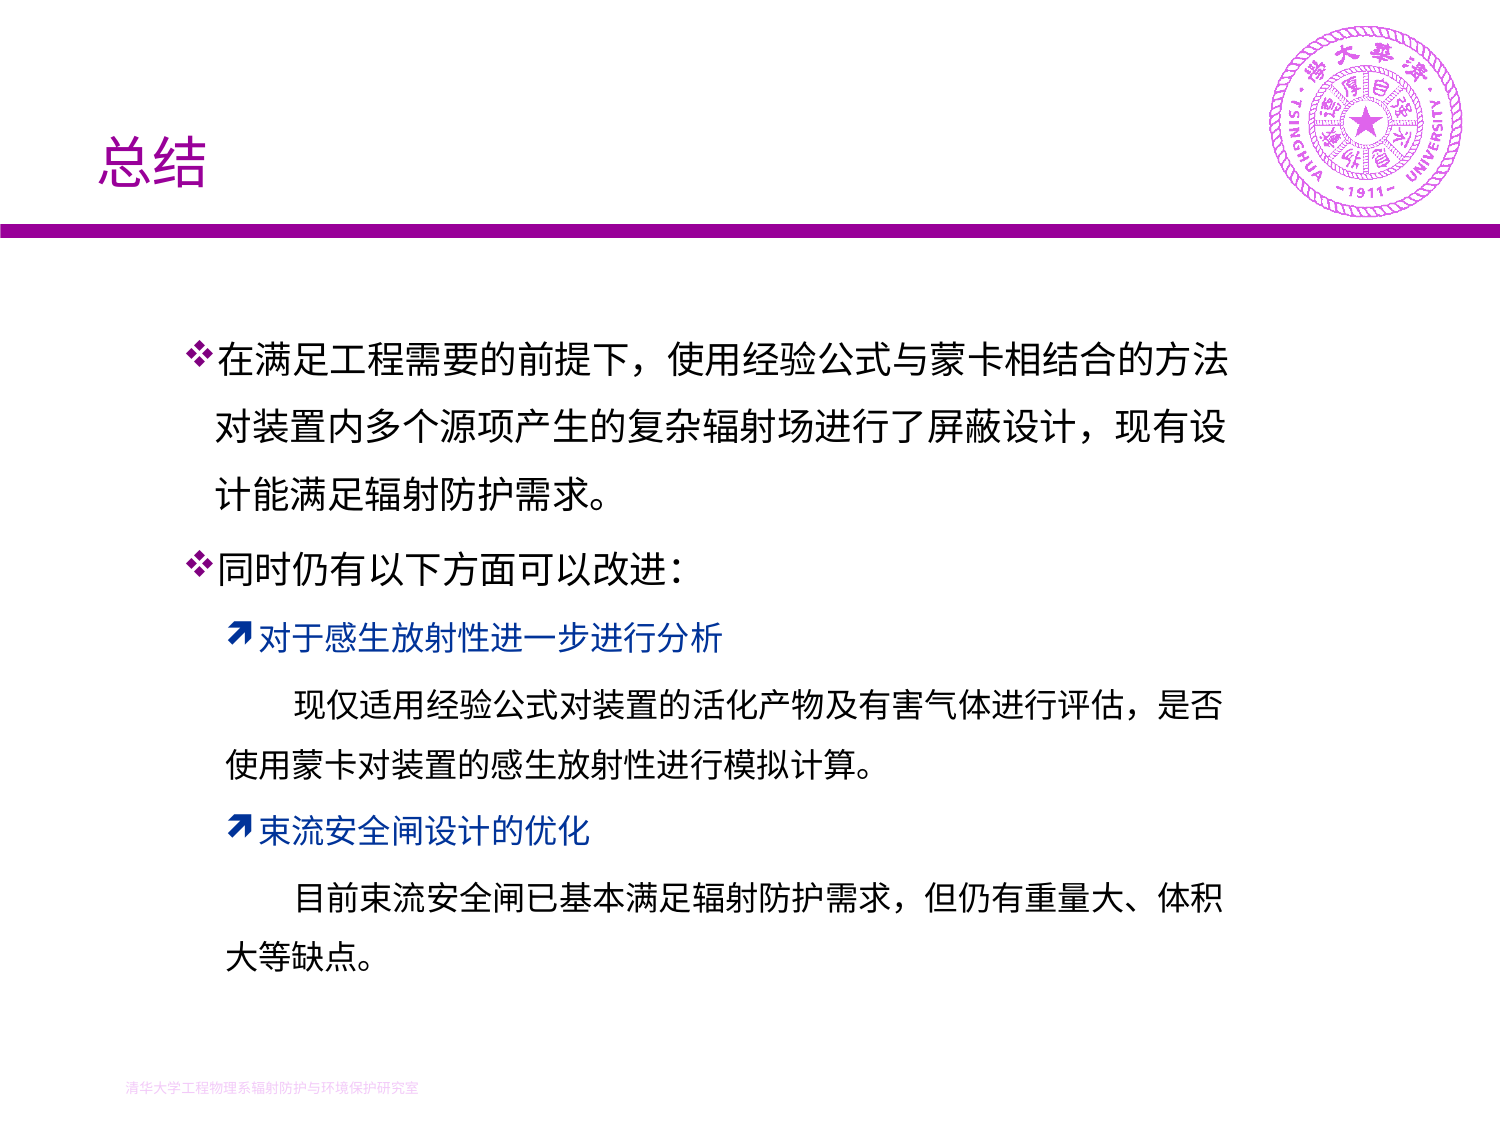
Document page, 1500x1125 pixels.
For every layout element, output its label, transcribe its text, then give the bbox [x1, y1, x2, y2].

list 在满足工程需要的前提下，使用经验公式与蒙卡相结合的方法对装置内多个源项产生的复杂辐射场进行了屏蔽设计，现有设计能满足辐射防护需求。 同时仍有以下方面可以改进： 对于感生放射性进一步进行分析 现仅适用经验公式对装置的活化产物及有害气体进行评估，是否使用蒙卡对装置的感生放射性进行模拟计算。 束流安全闸设计的优化 目前束流安全闸已基本满足辐射防护需求，但仍有重量大、体积大等缺点。 [167, 305, 1263, 389]
text_box 总结 [81, 67, 1263, 255]
